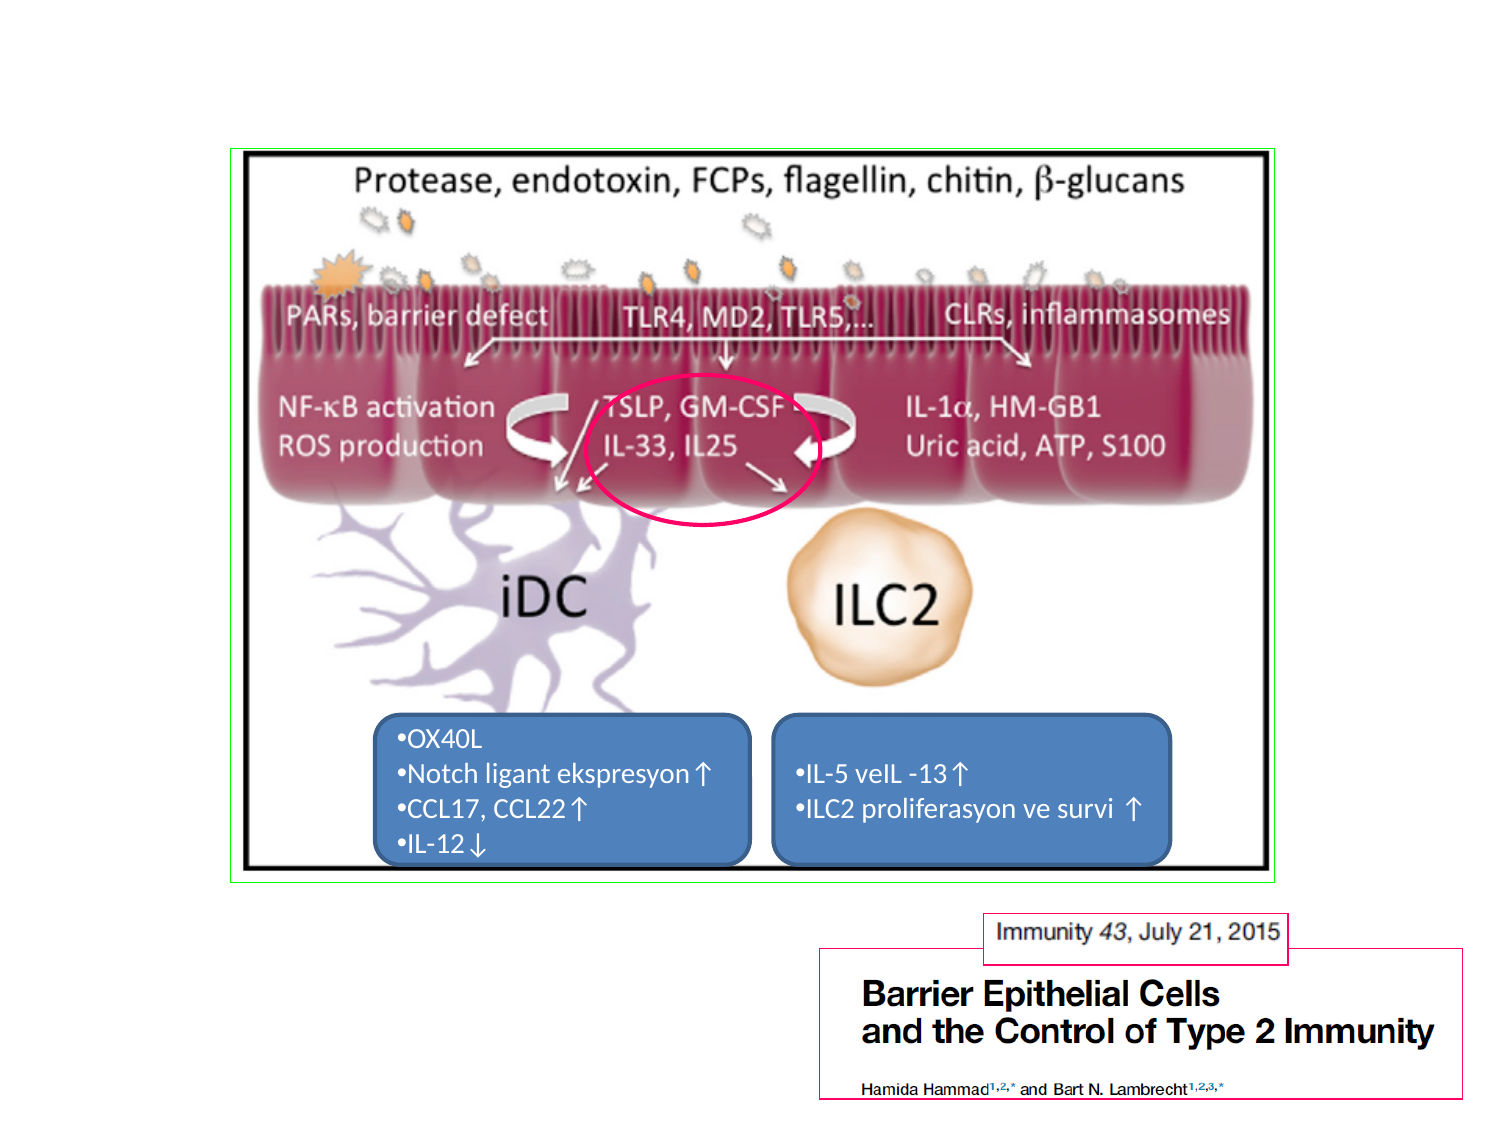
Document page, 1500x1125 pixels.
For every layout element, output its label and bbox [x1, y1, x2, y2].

picture [231, 148, 1274, 883]
picture [820, 913, 1462, 1099]
